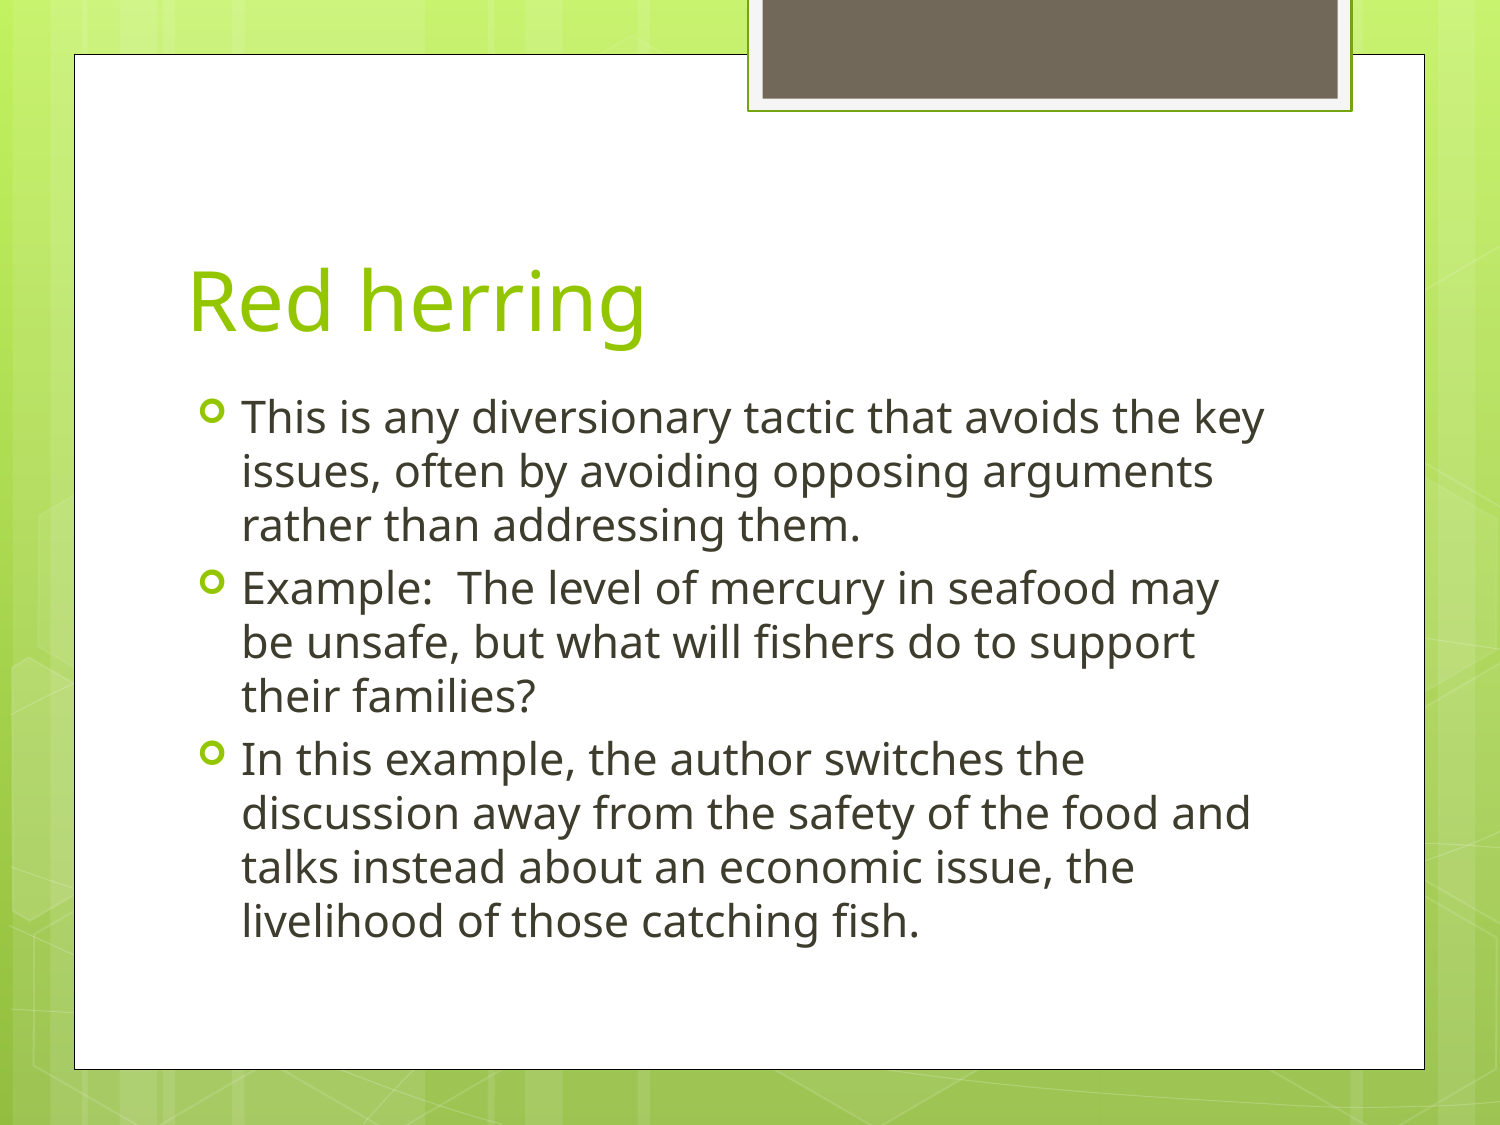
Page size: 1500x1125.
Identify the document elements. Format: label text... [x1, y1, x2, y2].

title Red herring [171, 168, 1324, 357]
list This is any diversionary tactic that avoids the key issues, often by avoiding opposing arguments rather than addressing them. Example: The level of mercury in seafood may be unsafe, but what will fishers do to support their families? In this example, the author switches the discussion away from the safety of the food and talks instead about an economic issue, the livelihood of those catching fish. [171, 381, 1283, 957]
